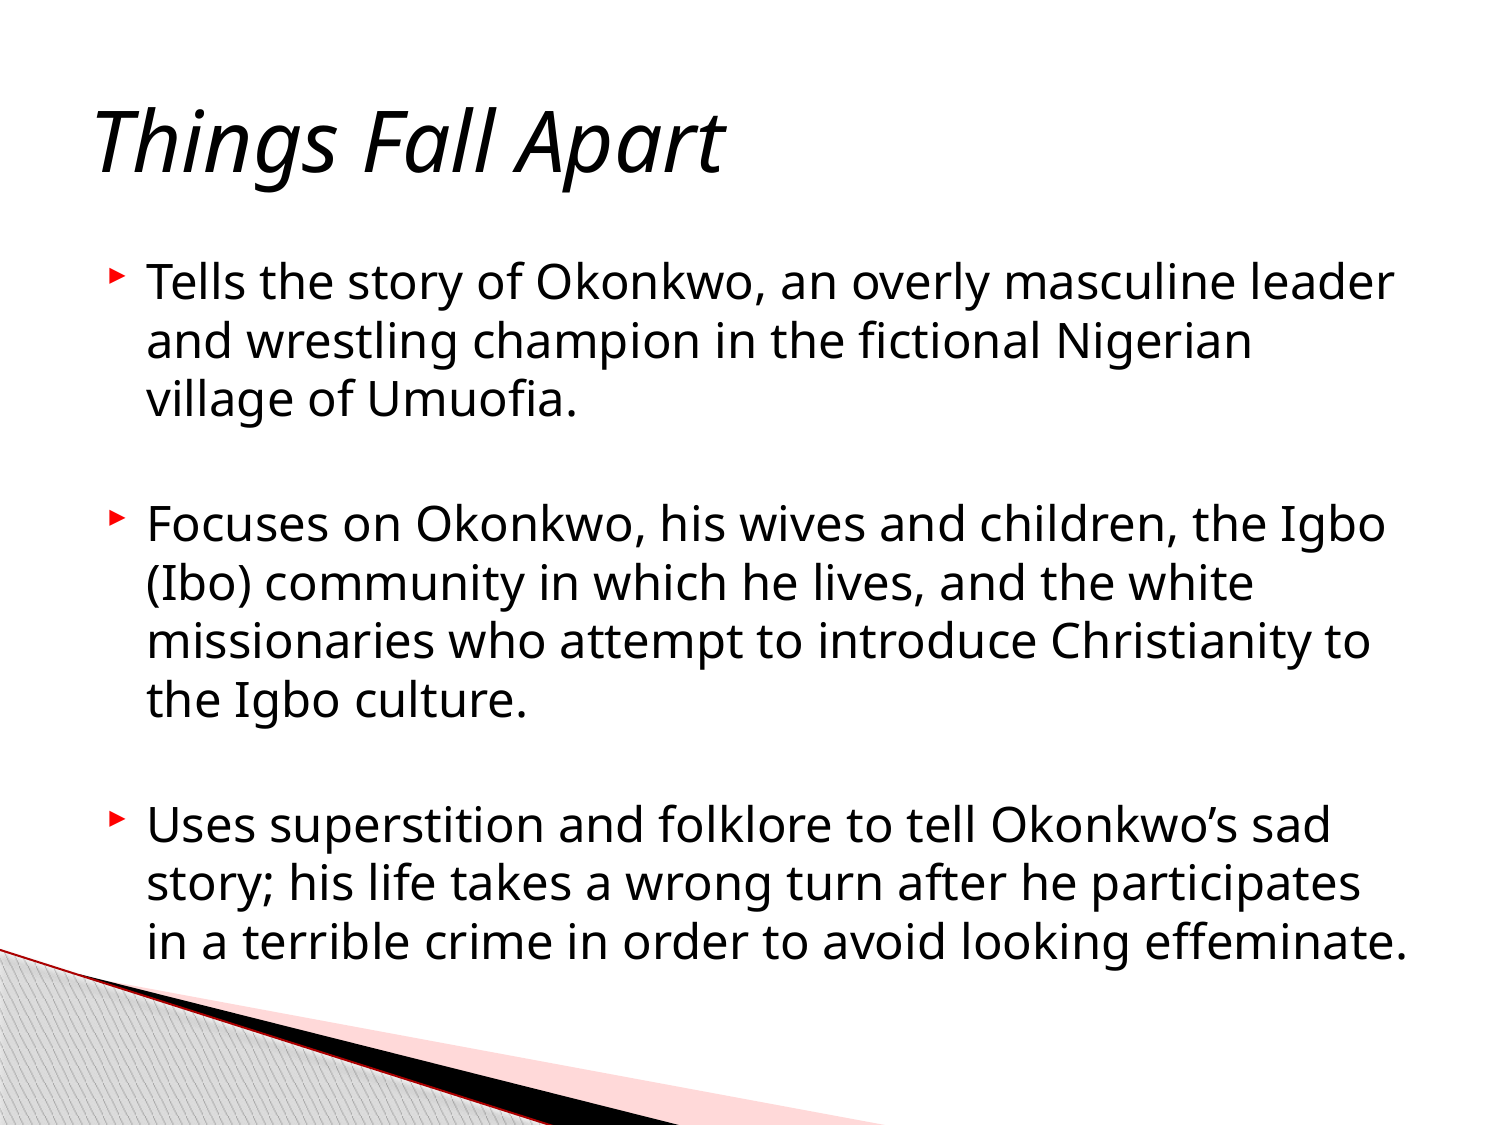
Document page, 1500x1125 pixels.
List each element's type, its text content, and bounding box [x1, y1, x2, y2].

title Things Fall Apart [75, 45, 1425, 233]
list Tells the story of Okonkwo, an overly masculine leader and wrestling champion in the fictional Nigerian village of Umuofia. Focuses on Okonkwo, his wives and children, the Igbo (Ibo) community in which he lives, and the white missionaries who attempt to introduce Christianity to the Igbo culture. Uses superstition and folklore to tell Okonkwo’s sad story; his life takes a wrong turn after he participates in a terrible crime in order to avoid looking effeminate. [75, 243, 1425, 986]
